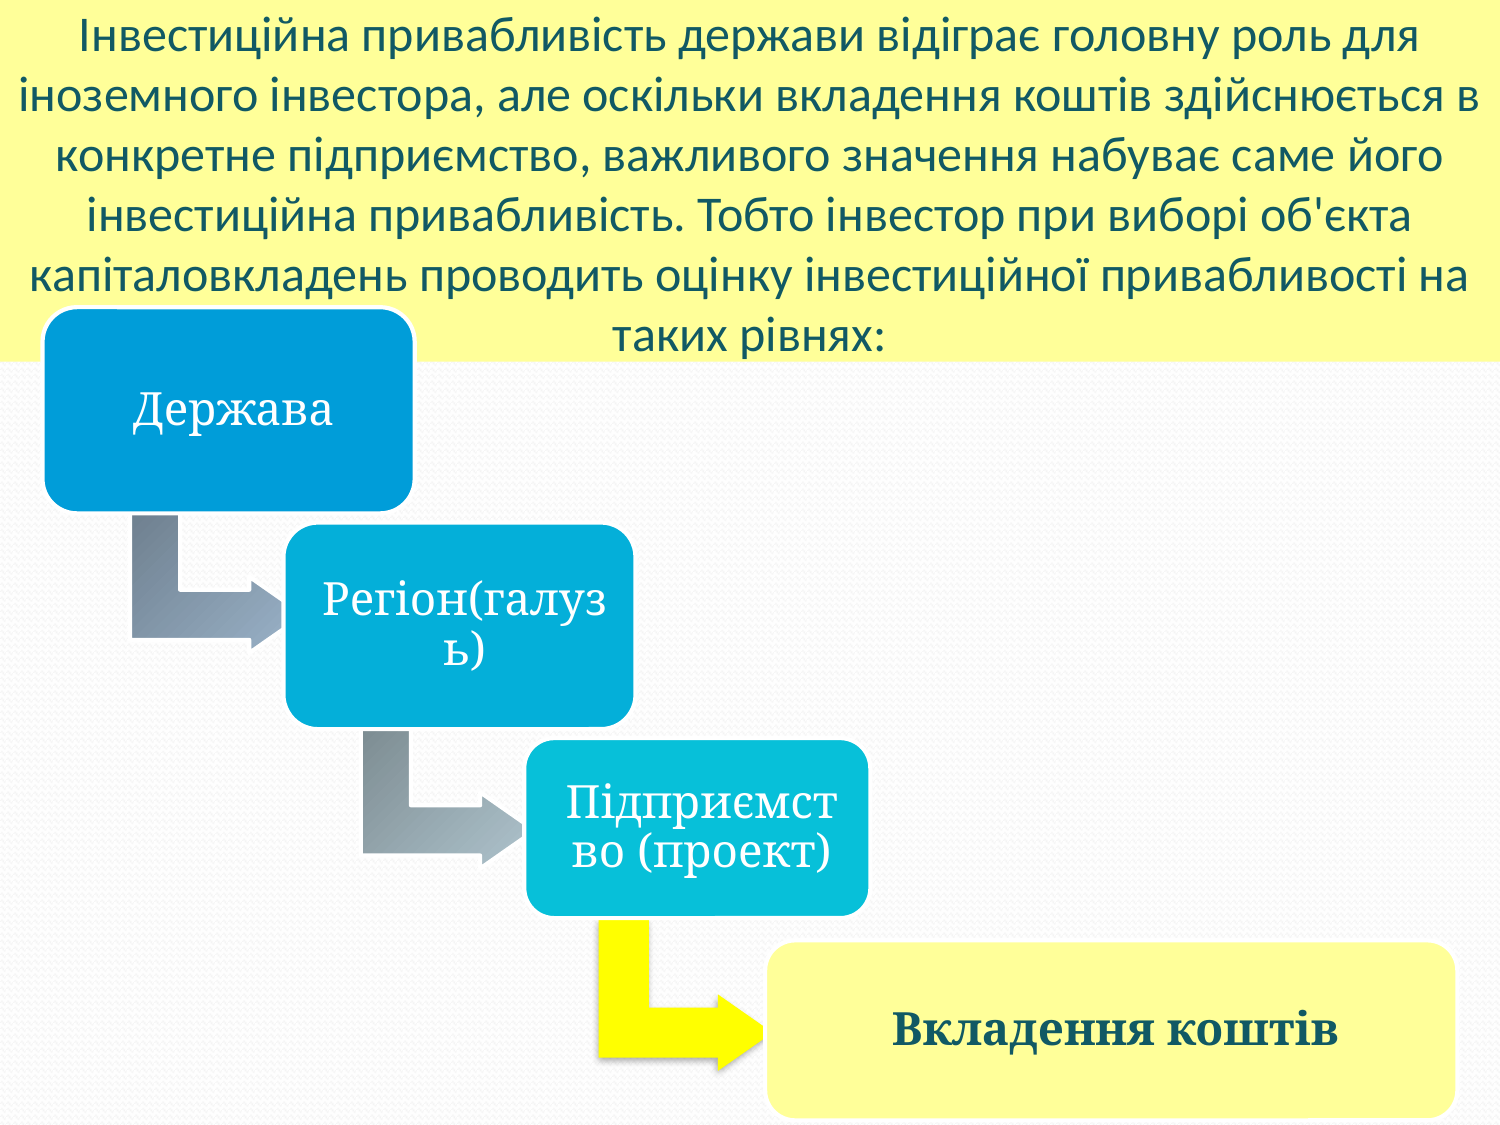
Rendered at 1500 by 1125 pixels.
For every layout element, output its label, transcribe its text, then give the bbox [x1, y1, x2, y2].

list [0, 302, 1500, 1125]
title Інвестиційна привабливість держави відіграє головну роль для іноземного інвестора, але оскільки вкладення коштів здійснюється в конкретне підприємство, важливого значення набуває саме його інвестиційна привабливість. Тобто інвестор при виборі об'єкта капіталовкладень проводить оцінку інвестиційної привабливості на таких рівнях: [0, 0, 1500, 302]
